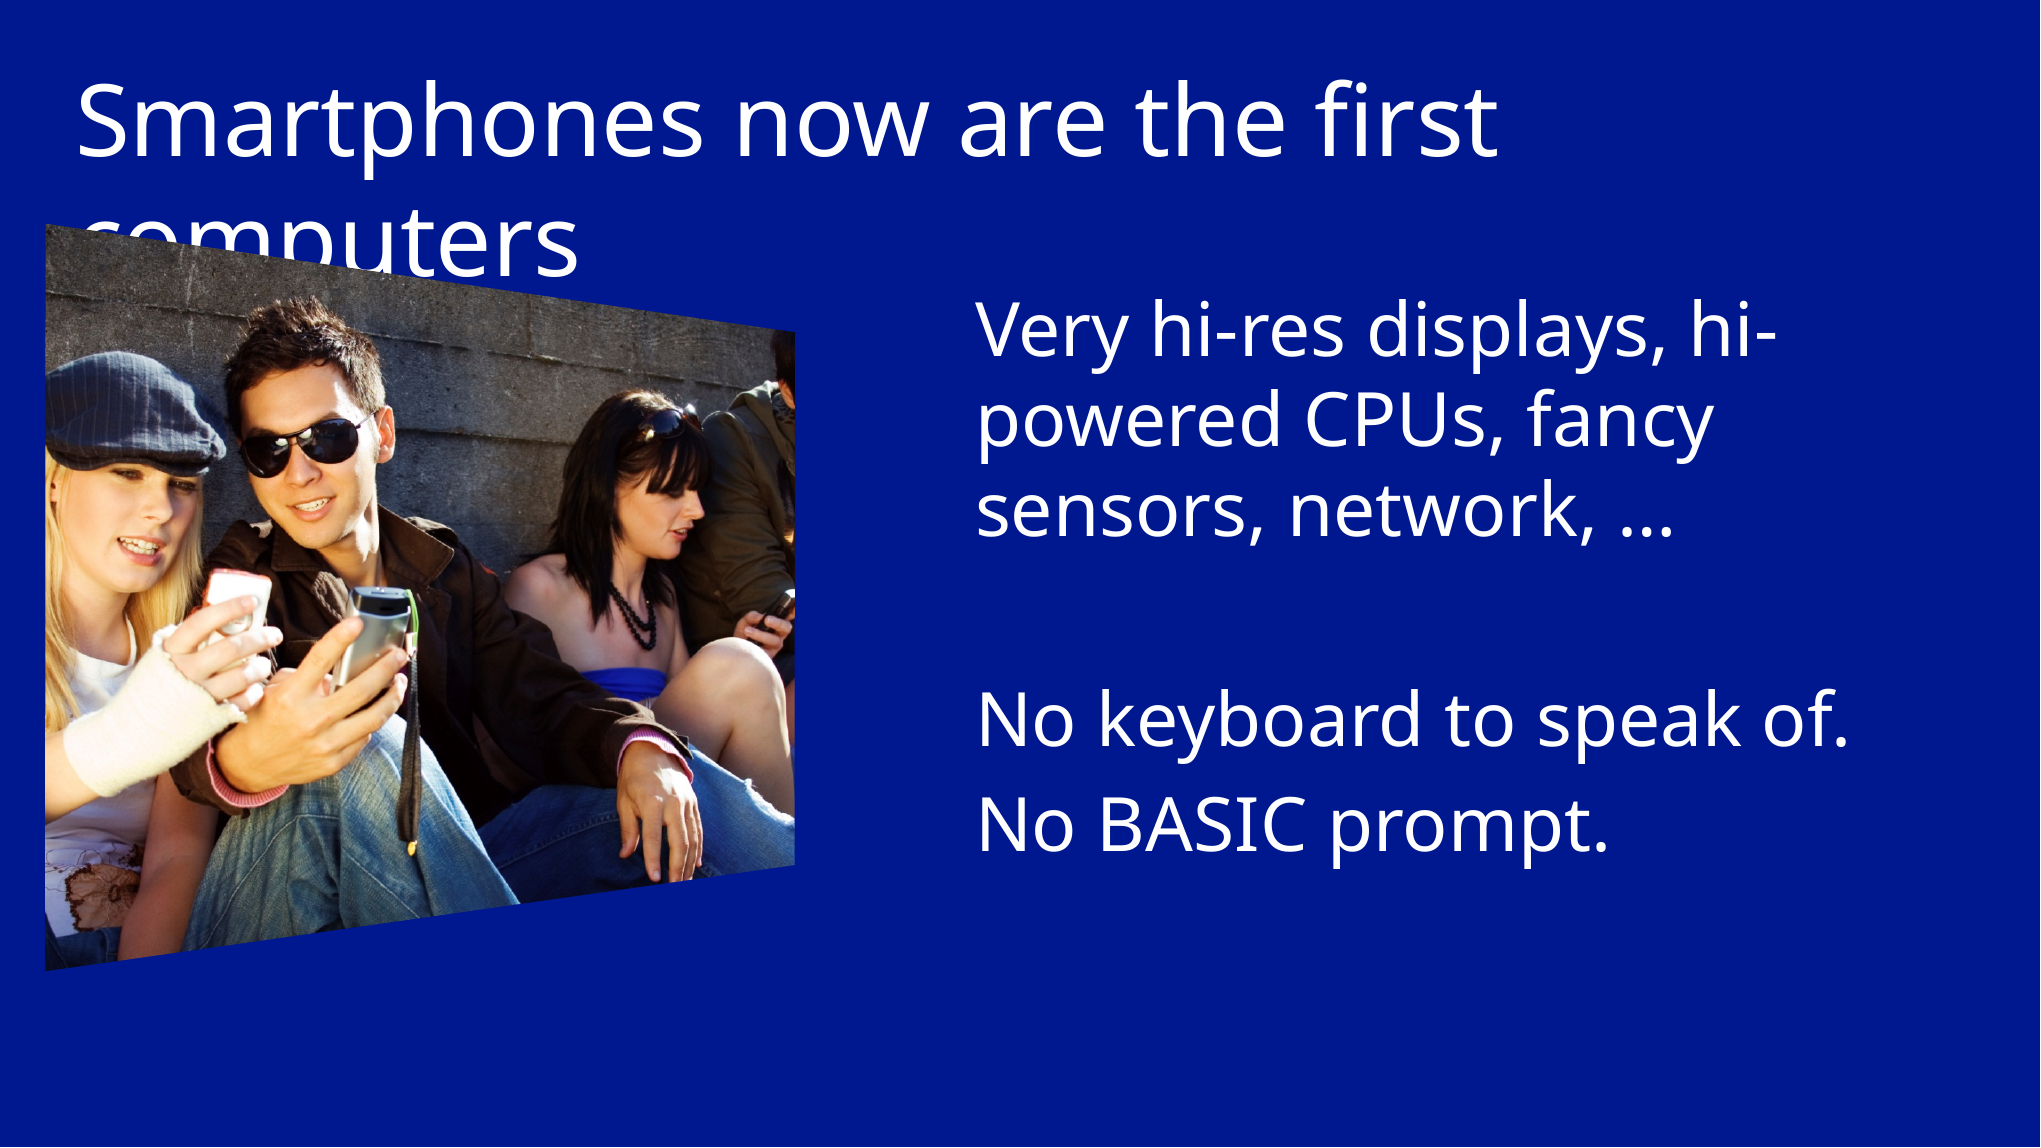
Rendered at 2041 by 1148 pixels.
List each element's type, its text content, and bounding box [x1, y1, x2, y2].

list Very hi-res displays, hi-powered CPUs, fancy sensors, network, … No keyboard to speak of. No BASIC prompt. [945, 498, 1996, 649]
picture [44, 223, 796, 972]
title Smartphones now are the first computers [45, 48, 1996, 199]
